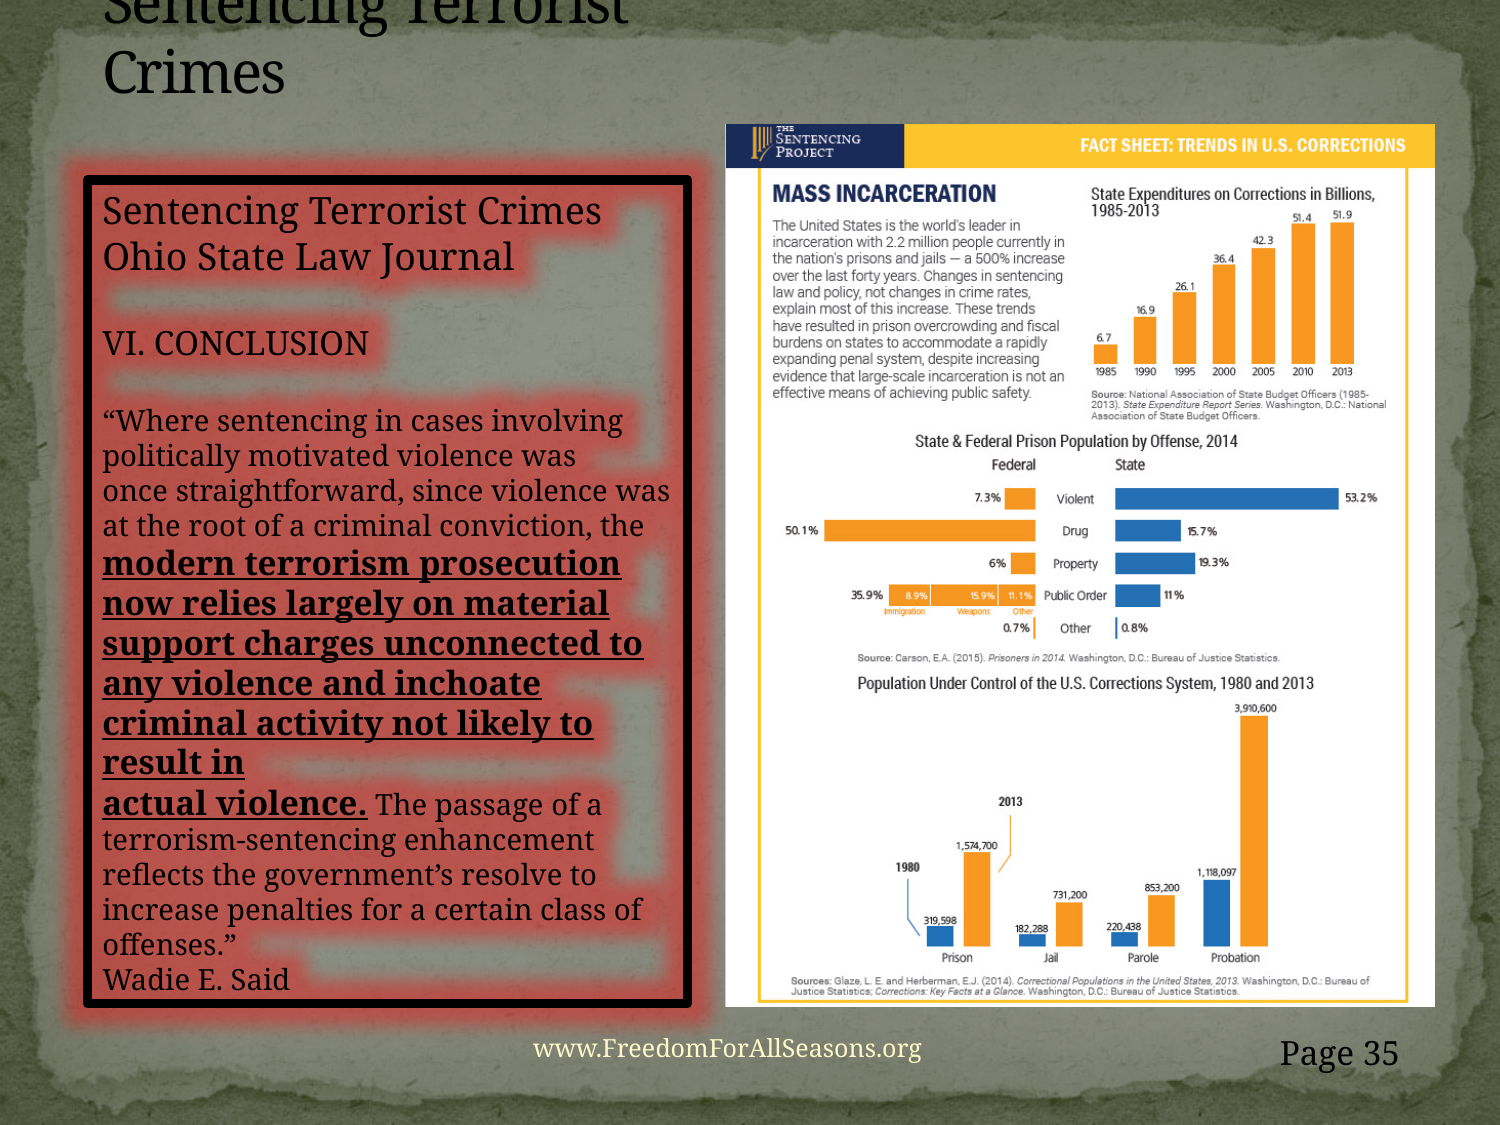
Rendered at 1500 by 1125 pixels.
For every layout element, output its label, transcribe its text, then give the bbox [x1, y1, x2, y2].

title Sentencing Terrorist Crimes [87, 37, 825, 113]
slide_number Page 35 [1212, 1025, 1468, 1100]
picture [725, 124, 1435, 1007]
footer www.FreedomForAllSeasons.org [350, 1017, 938, 1081]
text_box Sentencing Terrorist Crimes Ohio State Law Journal VI. CONCLUSION “Where sentencing in cases involving politically motivated violence was once straightforward, since violence was at the root of a criminal conviction, the modern terrorism prosecution now relies largely on material support charges unconnected to any violence and inchoate criminal activity not likely to result in actual violence. The passage of a terrorism-sentencing enhancement reflects the government’s resolve to increase penalties for a certain class of offenses.” Wadie E. Said [87, 180, 688, 1004]
